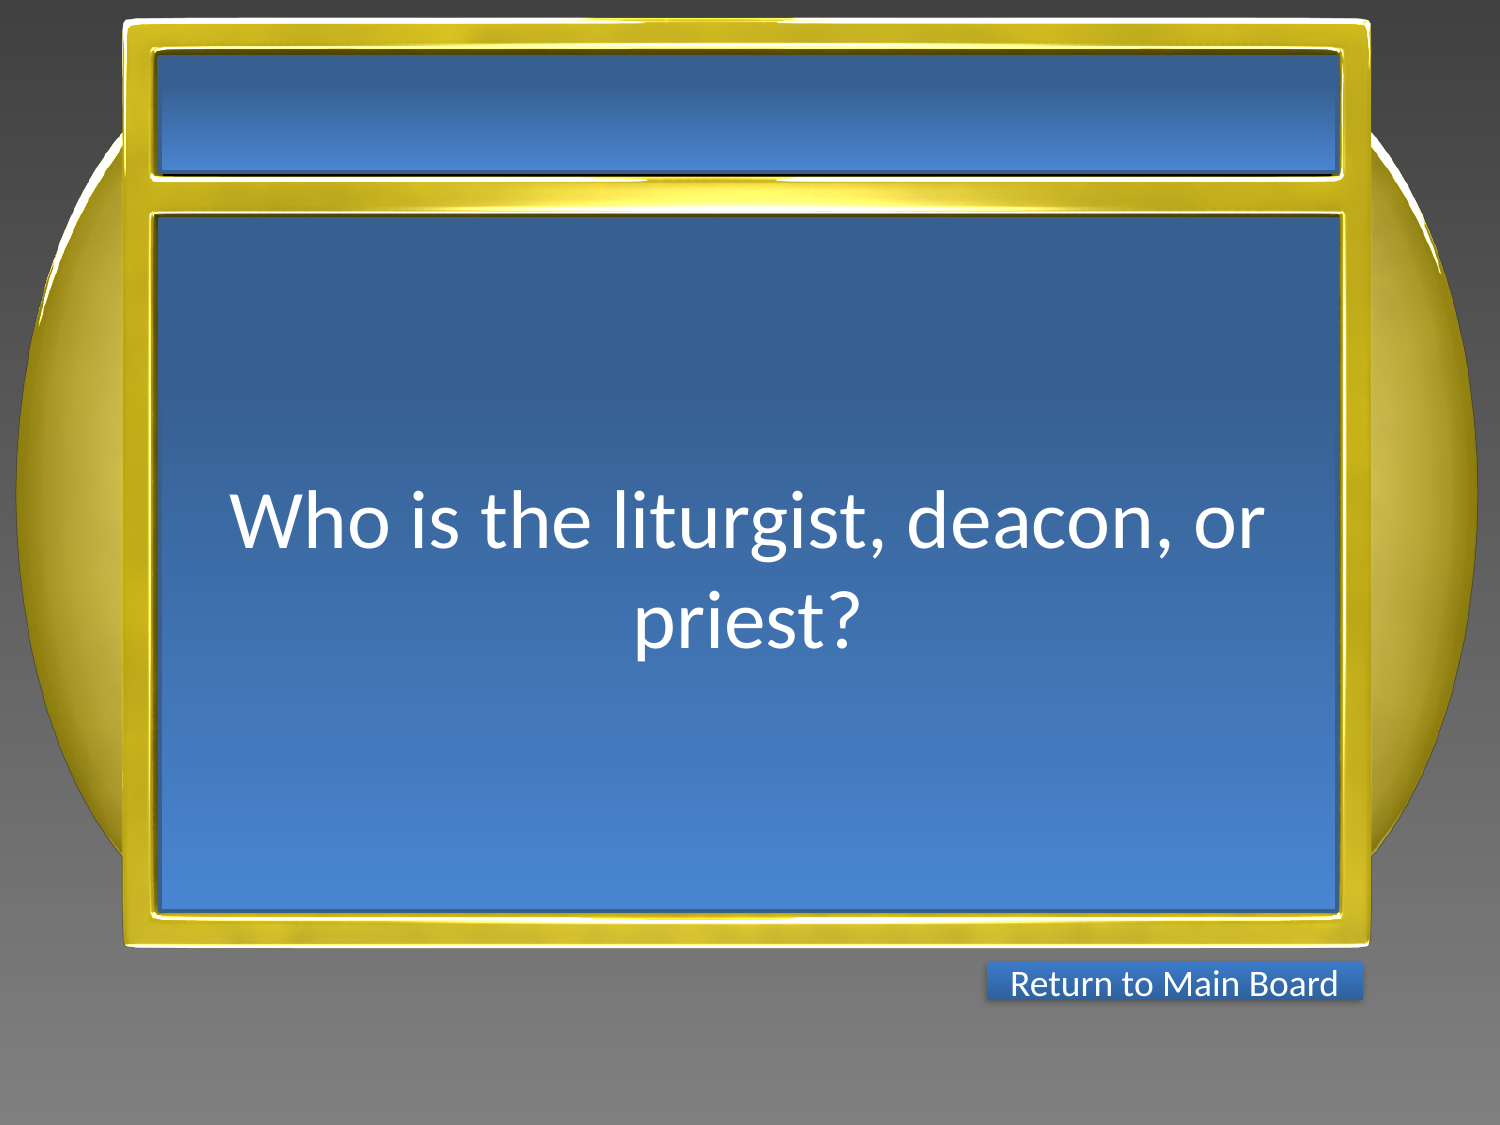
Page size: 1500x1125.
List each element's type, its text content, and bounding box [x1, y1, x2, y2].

text_box [157, 55, 1339, 174]
text_box Who is the liturgist, deacon, or priest? [158, 217, 1339, 913]
text_box Return to Main Board [987, 962, 1363, 1000]
picture [0, 0, 1499, 1050]
